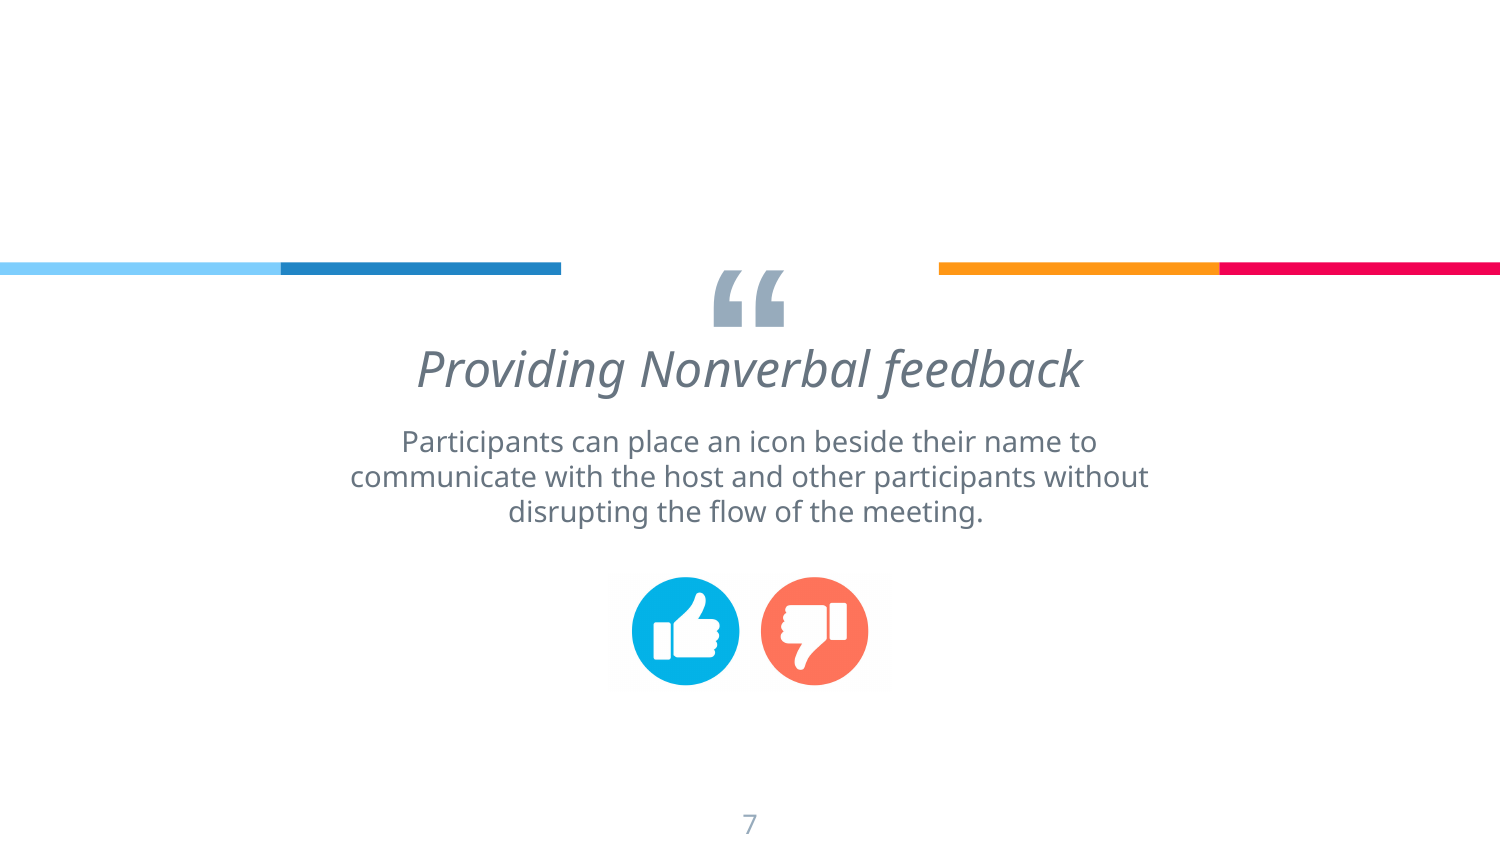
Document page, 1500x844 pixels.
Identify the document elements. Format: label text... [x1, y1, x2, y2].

text_box Participants can place an icon beside their name to communicate with the host and other participants without disrupting the flow of the meeting. [326, 408, 1174, 578]
list Providing Nonverbal feedback [280, 322, 1220, 458]
picture [607, 572, 893, 693]
slide_number 7 [0, 792, 1500, 844]
